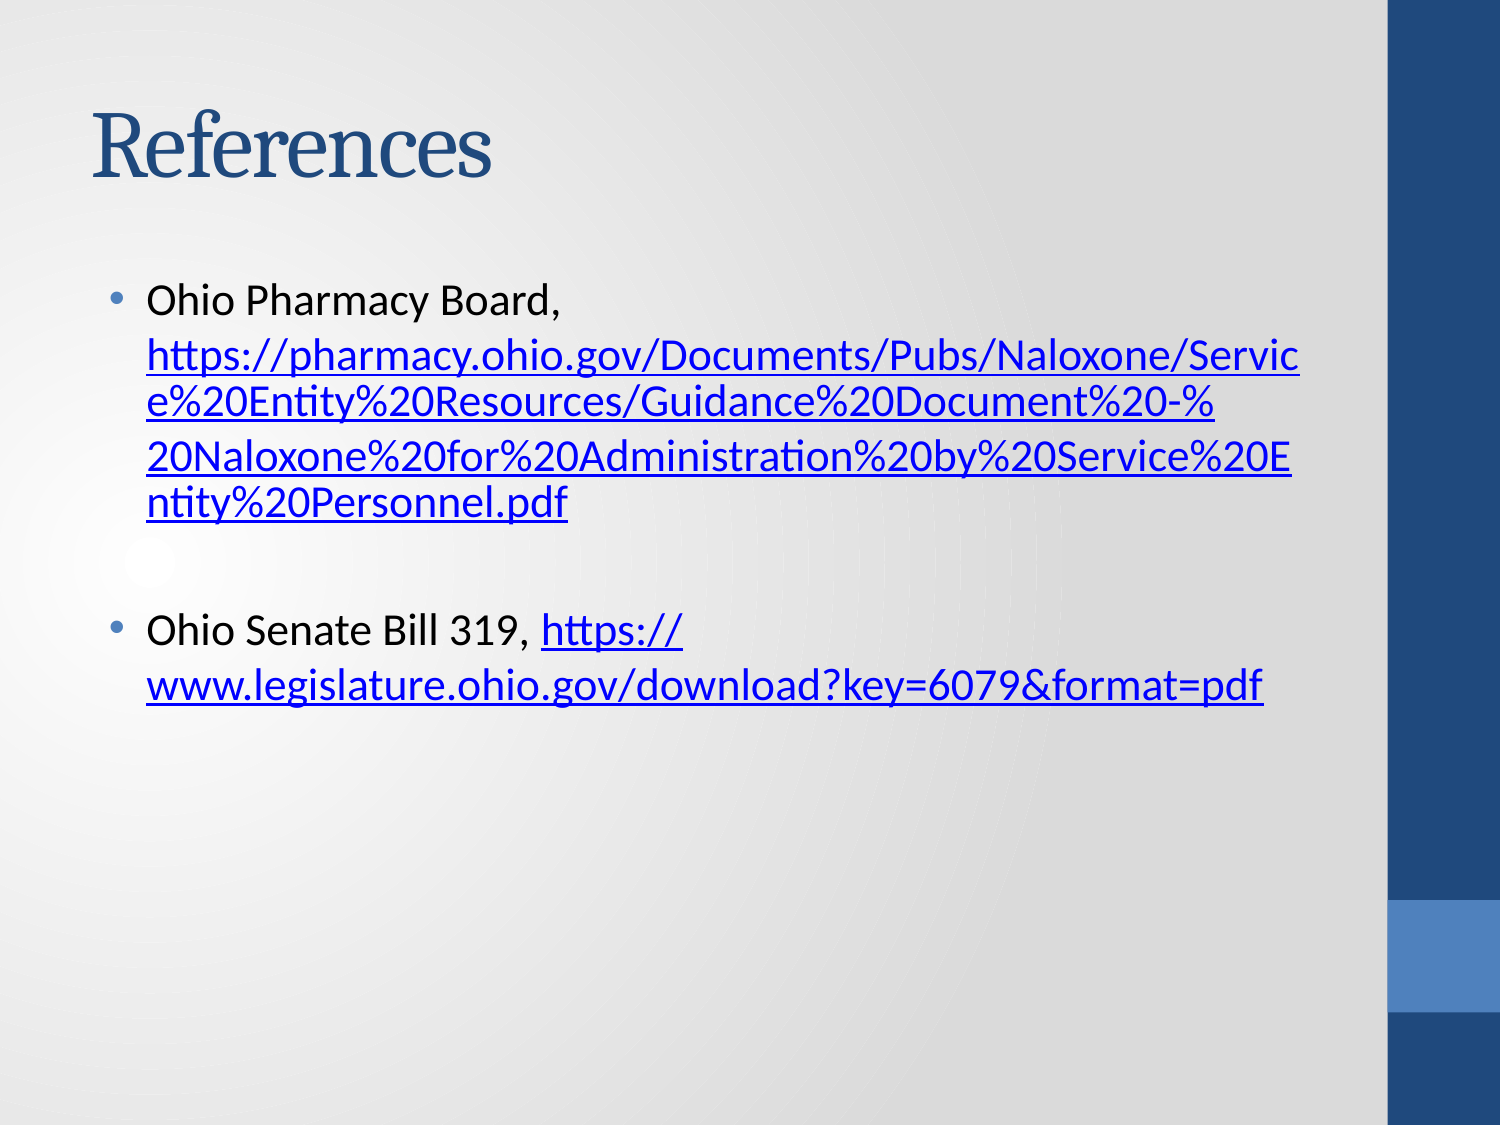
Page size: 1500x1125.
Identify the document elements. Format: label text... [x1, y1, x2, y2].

list Ohio Pharmacy Board, https://pharmacy.ohio.gov/Documents/Pubs/Naloxone/Service%20Entity%20Resources/Guidance%20Document%20-%20Naloxone%20for%20Administration%20by%20Service%20Entity%20Personnel.pdf Ohio Senate Bill 319, https://www.legislature.ohio.gov/download?key=6079&format=pdf [75, 262, 1325, 1050]
title References [75, 45, 1325, 233]
